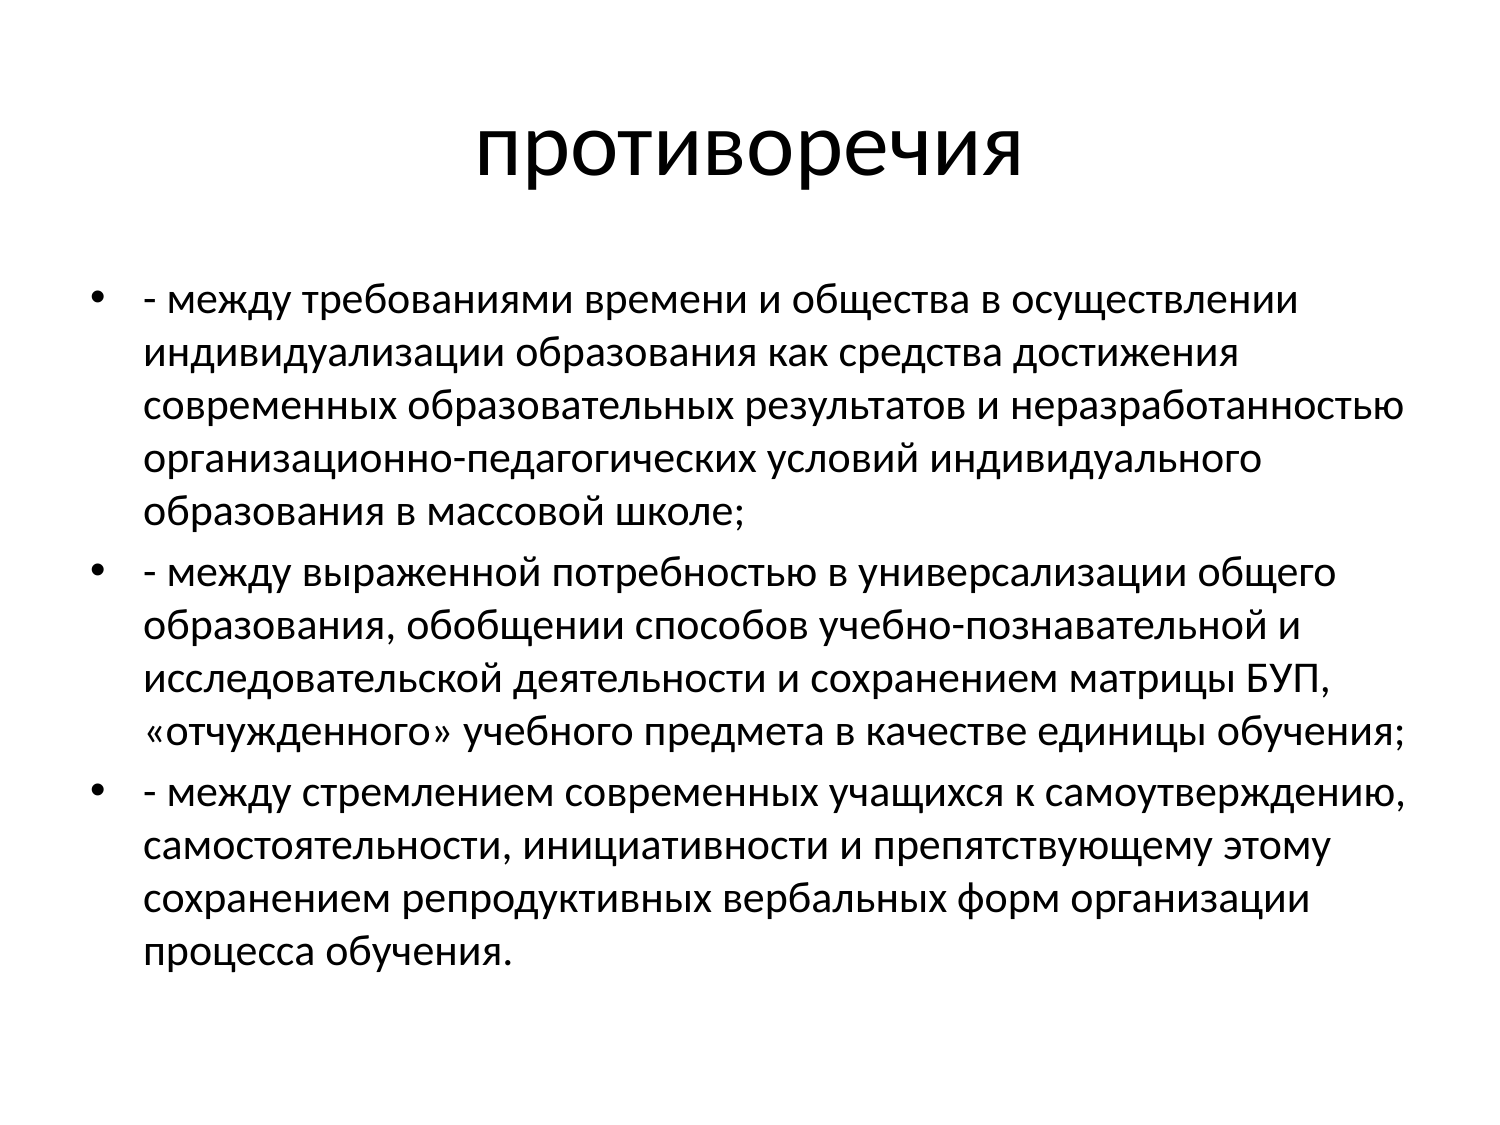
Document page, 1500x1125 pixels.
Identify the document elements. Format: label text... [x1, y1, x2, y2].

title противоречия [75, 45, 1425, 233]
list - между требованиями времени и общества в осуществлении индивидуализации образования как средства достижения современных образовательных результатов и неразработанностью организационно-педагогических условий индивидуального образования в массовой школе; - между выраженной потребностью в универсализации общего образования, обобщении способов учебно-познавательной и исследовательской деятельности и сохранением матрицы БУП, «отчужденного» учебного предмета в качестве единицы обучения; - между стремлением современных учащихся к самоутверждению, самостоятельности, инициативности и препятствующему этому сохранением репродуктивных вербальных форм организации процесса обучения. [75, 262, 1425, 1005]
